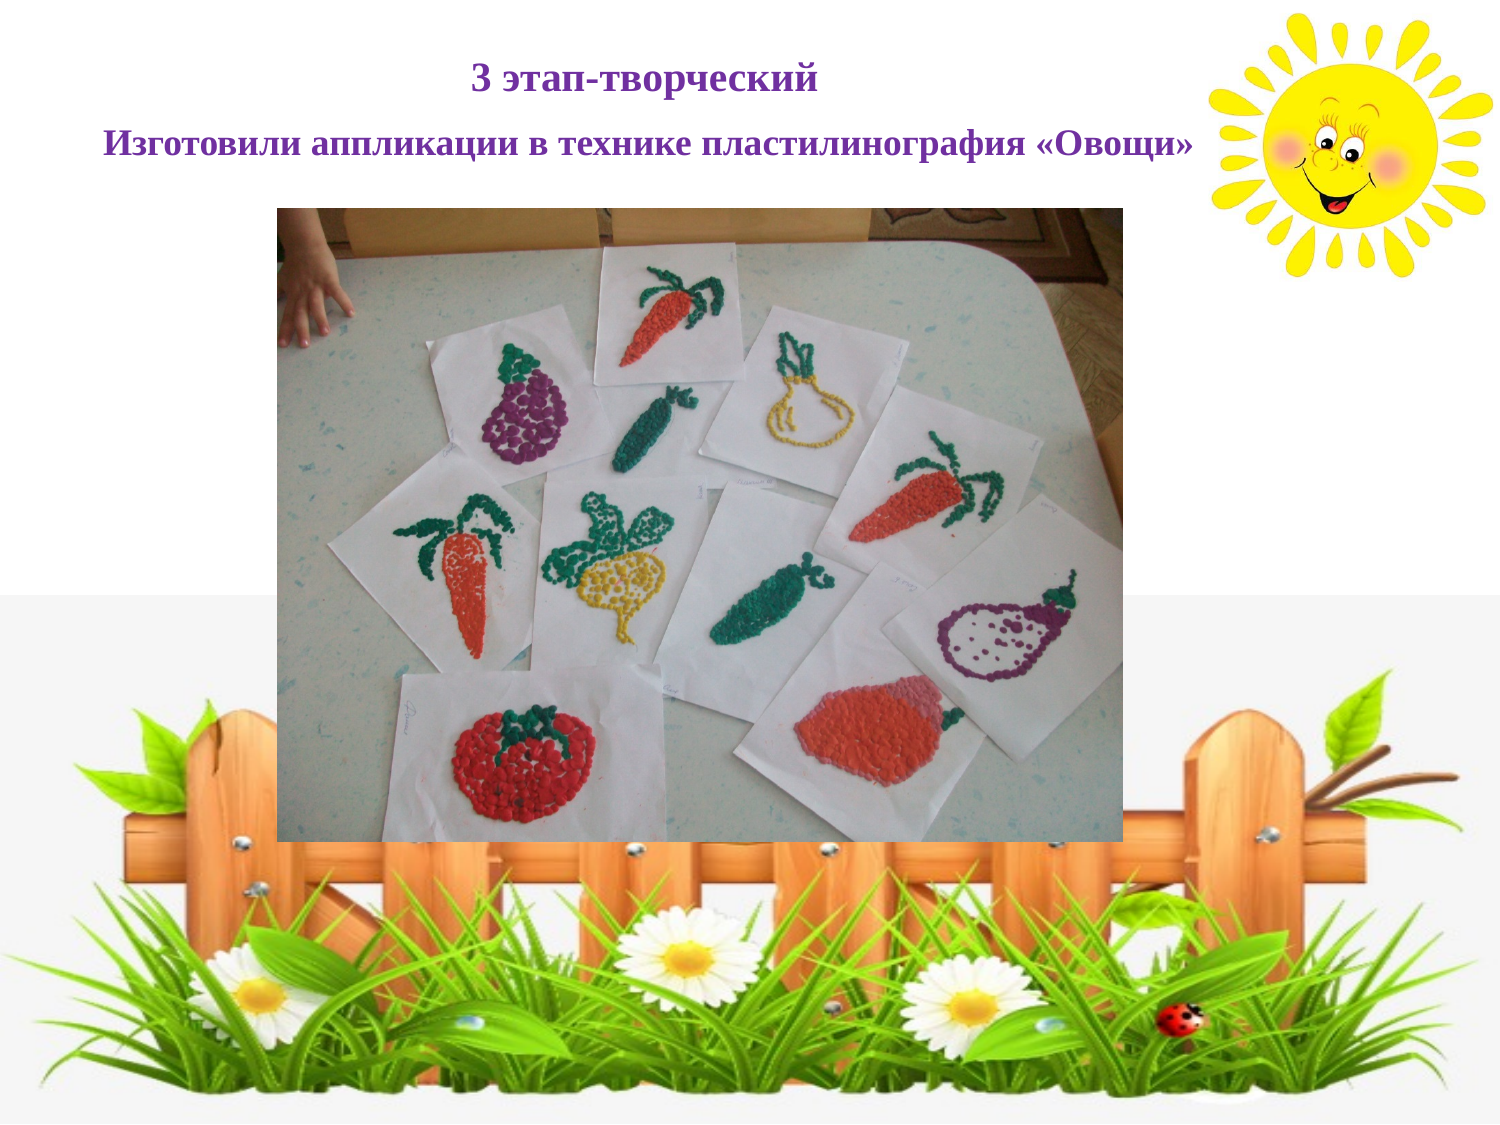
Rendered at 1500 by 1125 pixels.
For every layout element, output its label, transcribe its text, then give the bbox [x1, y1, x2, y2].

text_box Изготовили аппликации в технике пластилинография «Овощи» [88, 110, 1193, 171]
text_box 3 этап-творческий [456, 42, 834, 108]
picture [1198, 3, 1500, 286]
picture [0, 207, 1500, 1124]
